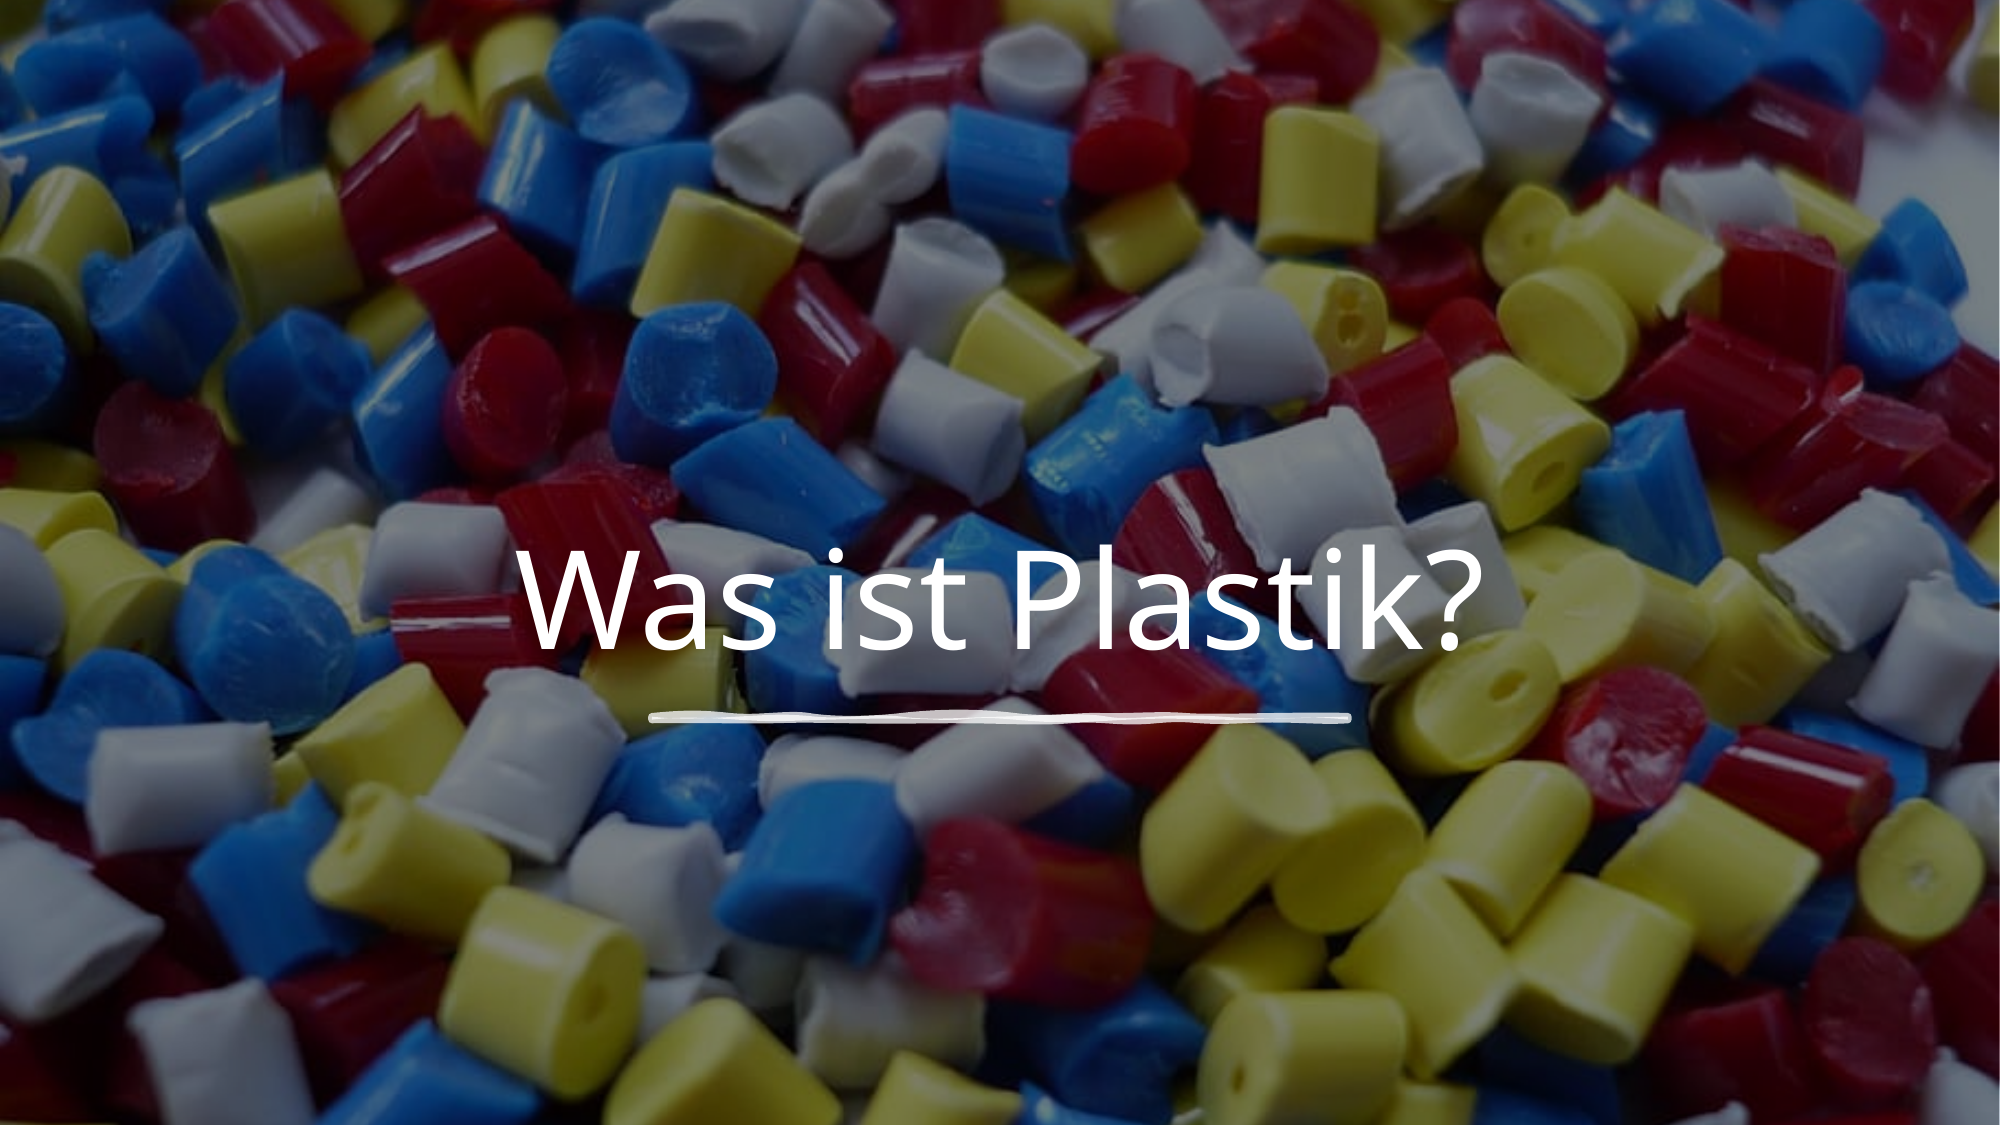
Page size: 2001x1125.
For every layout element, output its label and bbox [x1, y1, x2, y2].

list [0, 0, 2000, 1125]
